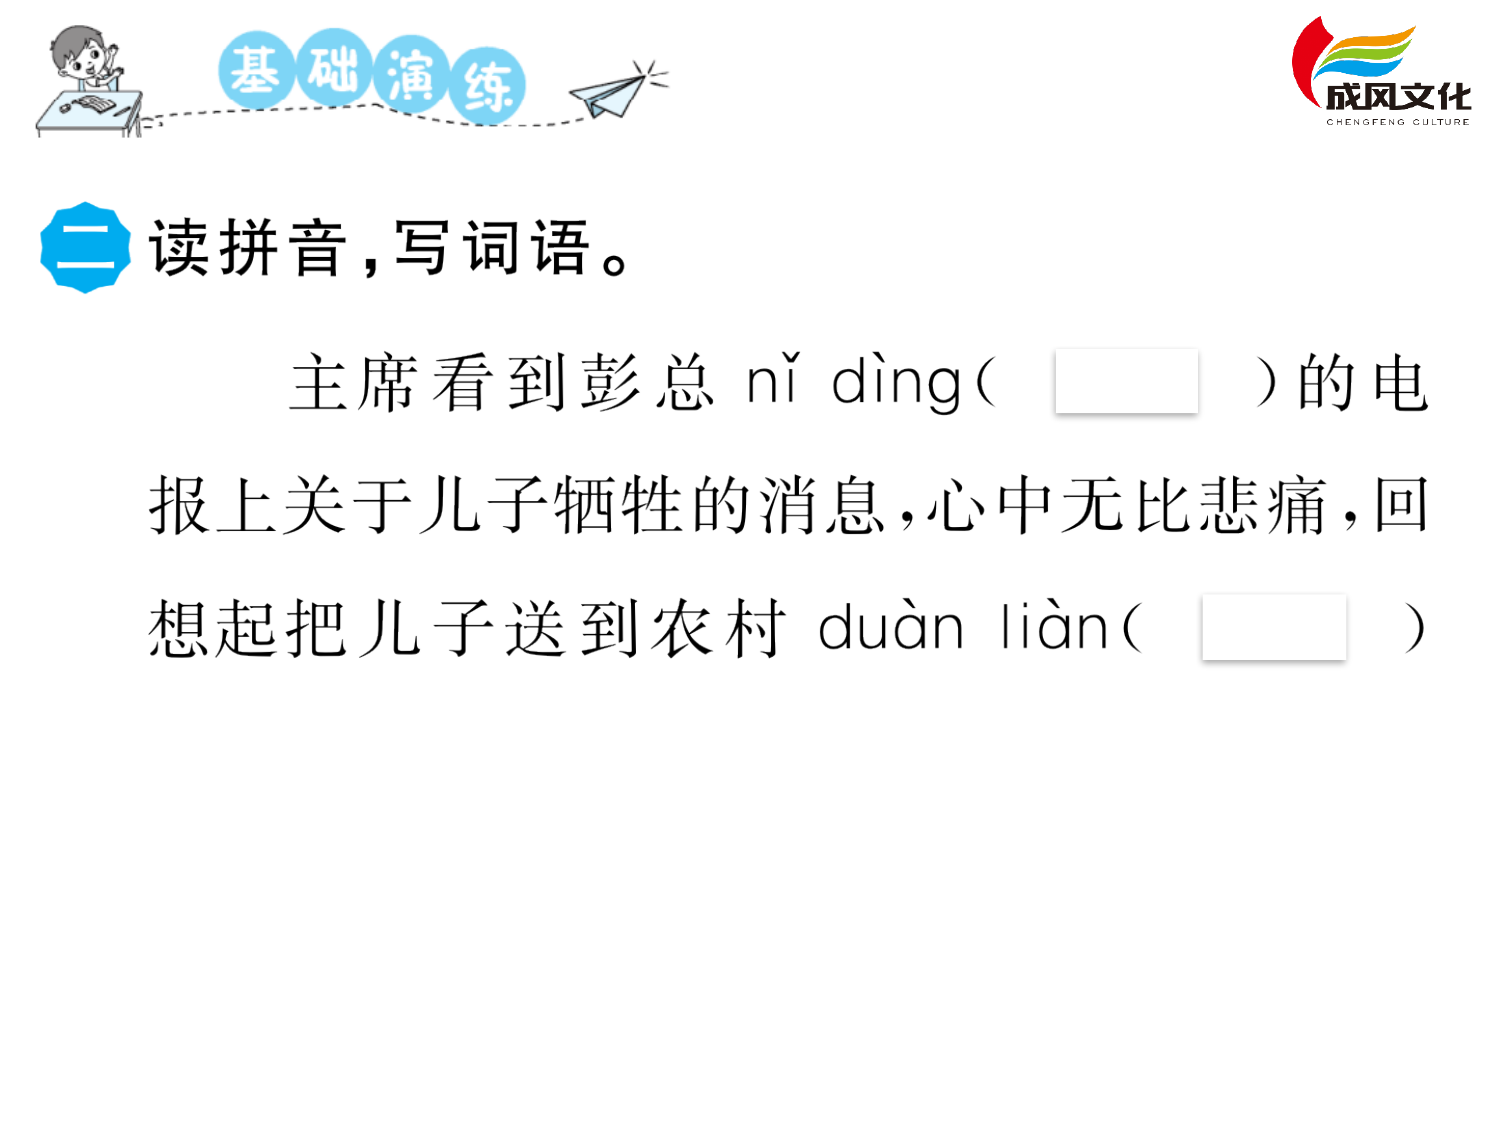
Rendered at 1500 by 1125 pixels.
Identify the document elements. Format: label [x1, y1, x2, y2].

picture [35, 176, 1453, 687]
picture [1281, 0, 1489, 136]
picture [29, 10, 680, 149]
